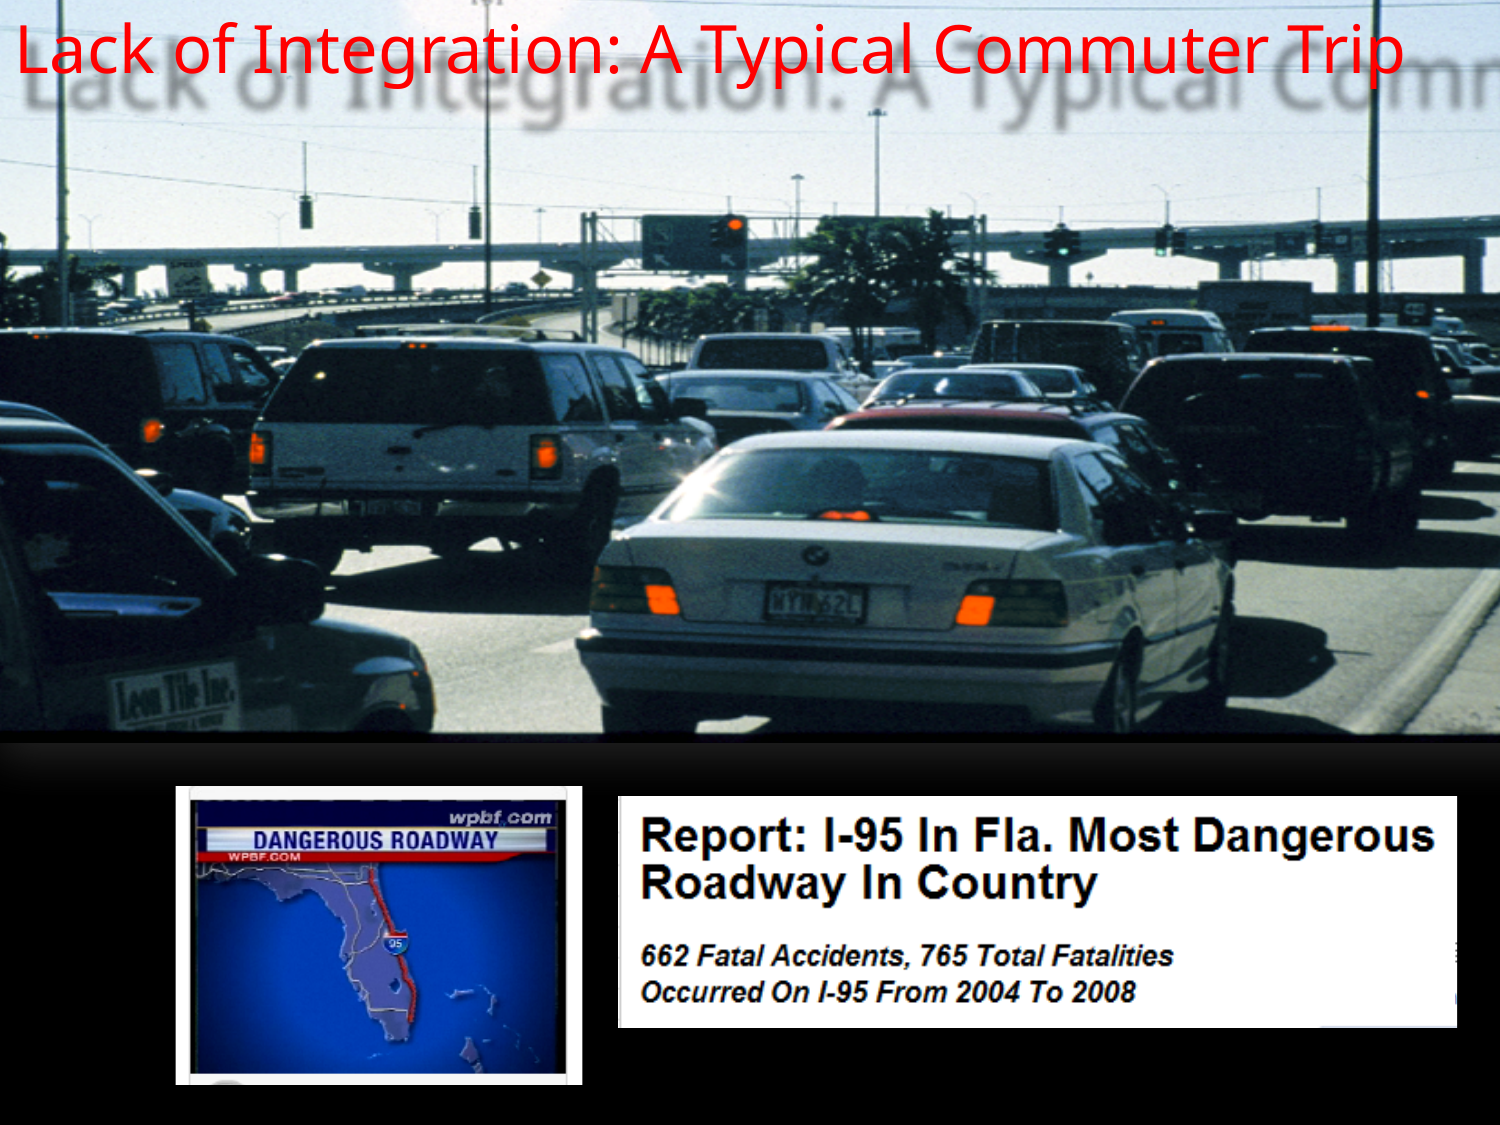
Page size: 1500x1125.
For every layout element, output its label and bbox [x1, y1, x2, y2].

picture [617, 796, 1458, 1029]
picture [0, 0, 1500, 743]
picture [175, 786, 583, 1085]
